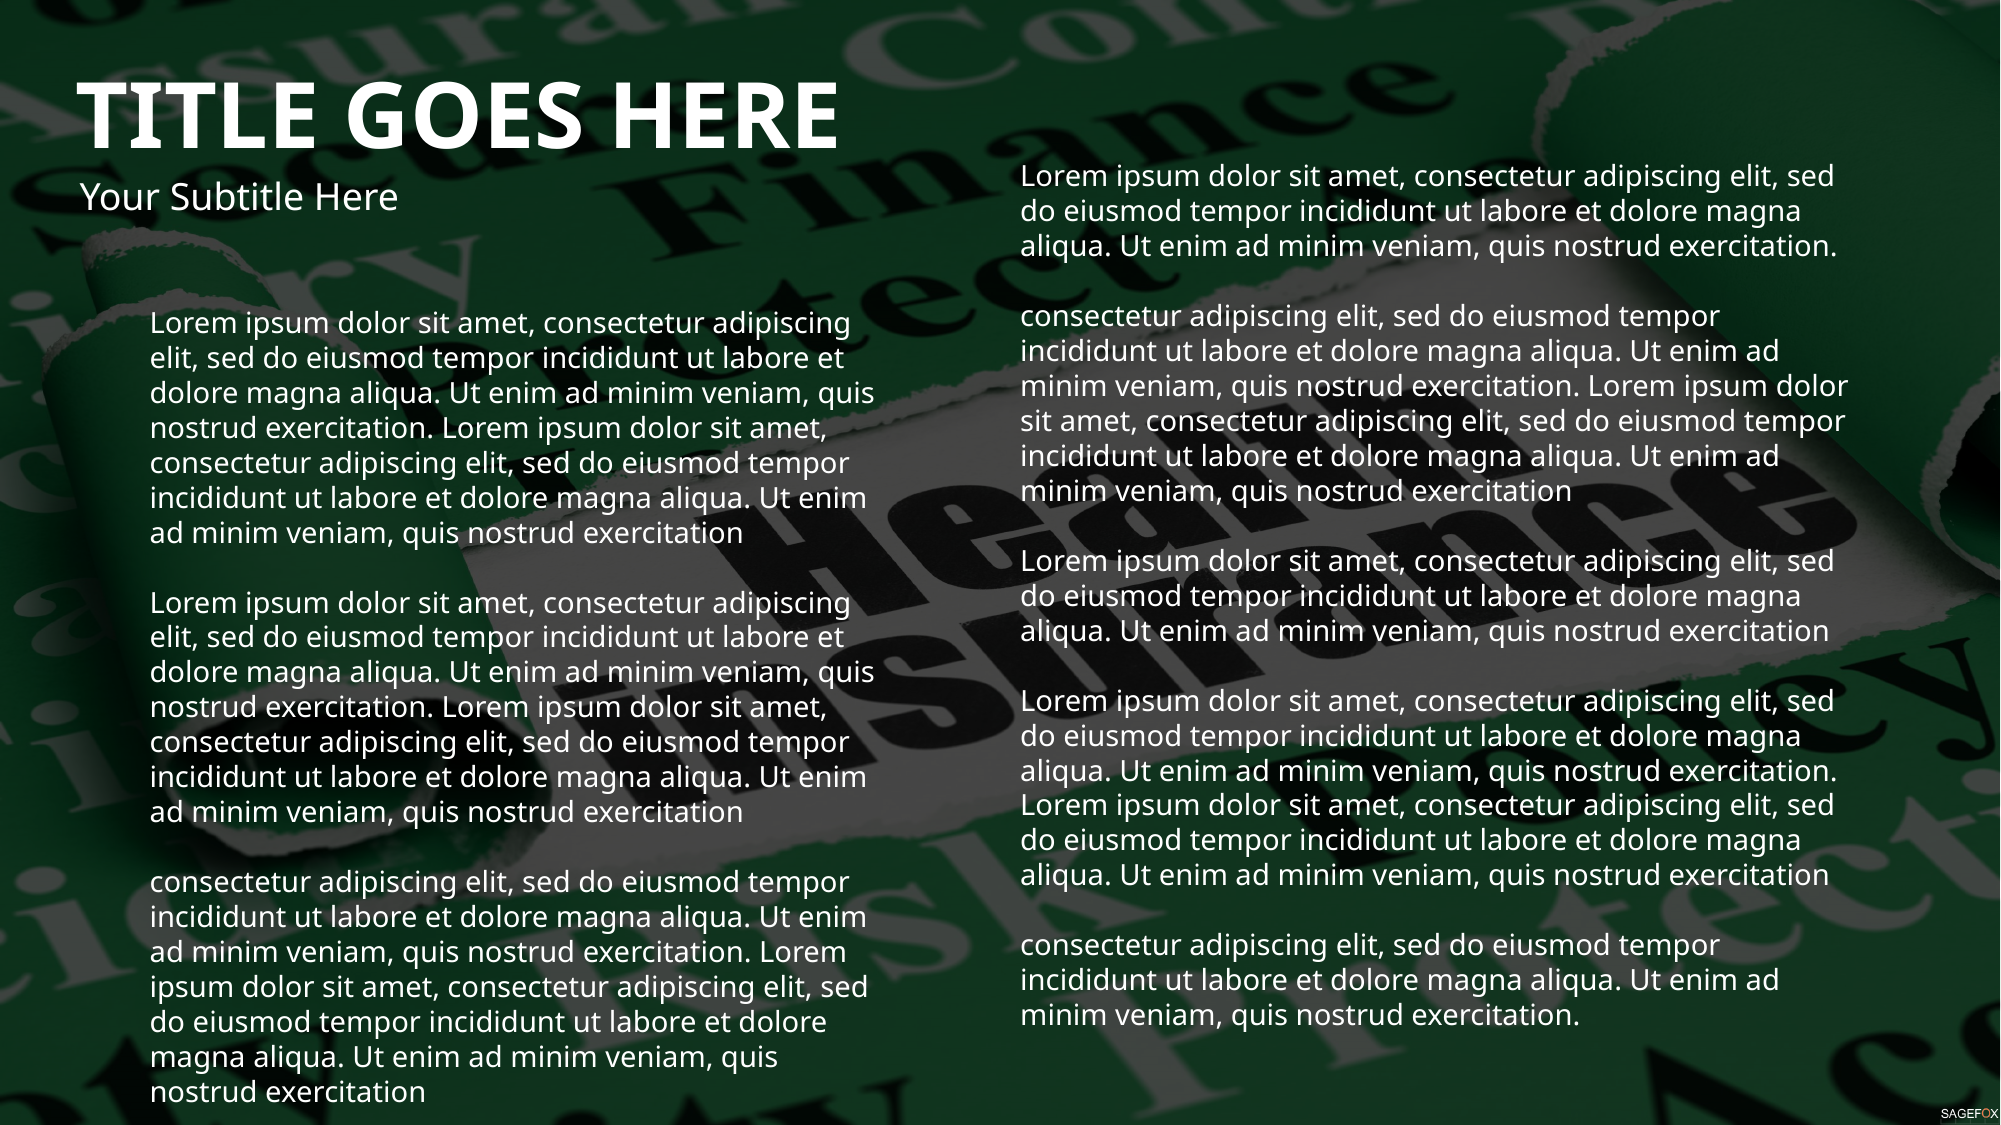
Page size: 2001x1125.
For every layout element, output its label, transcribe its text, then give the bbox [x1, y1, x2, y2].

picture [0, 0, 2001, 1125]
text_box Lorem ipsum dolor sit amet, consectetur adipiscing elit, sed do eiusmod tempor incididunt ut labore et dolore magna aliqua. Ut enim ad minim veniam, quis nostrud exercitation. consectetur adipiscing elit, sed do eiusmod tempor incididunt ut labore et dolore magna aliqua. Ut enim ad minim veniam, quis nostrud exercitation. Lorem ipsum dolor sit amet, consectetur adipiscing elit, sed do eiusmod tempor incididunt ut labore et dolore magna aliqua. Ut enim ad minim veniam, quis nostrud exercitation Lorem ipsum dolor sit amet, consectetur adipiscing elit, sed do eiusmod tempor incididunt ut labore et dolore magna aliqua. Ut enim ad minim veniam, quis nostrud exercitation Lorem ipsum dolor sit amet, consectetur adipiscing elit, sed do eiusmod tempor incididunt ut labore et dolore magna aliqua. Ut enim ad minim veniam, quis nostrud exercitation. Lorem ipsum dolor sit amet, consectetur adipiscing elit, sed do eiusmod tempor incididunt ut labore et dolore magna aliqua. Ut enim ad minim veniam, quis nostrud exercitation consectetur adipiscing elit, sed do eiusmod tempor incididunt ut labore et dolore magna aliqua. Ut enim ad minim veniam, quis nostrud exercitation. [1005, 150, 1876, 1039]
text_box Lorem ipsum dolor sit amet, consectetur adipiscing elit, sed do eiusmod tempor incididunt ut labore et dolore magna aliqua. Ut enim ad minim veniam, quis nostrud exercitation. Lorem ipsum dolor sit amet, consectetur adipiscing elit, sed do eiusmod tempor incididunt ut labore et dolore magna aliqua. Ut enim ad minim veniam, quis nostrud exercitation Lorem ipsum dolor sit amet, consectetur adipiscing elit, sed do eiusmod tempor incididunt ut labore et dolore magna aliqua. Ut enim ad minim veniam, quis nostrud exercitation. Lorem ipsum dolor sit amet, consectetur adipiscing elit, sed do eiusmod tempor incididunt ut labore et dolore magna aliqua. Ut enim ad minim veniam, quis nostrud exercitation consectetur adipiscing elit, sed do eiusmod tempor incididunt ut labore et dolore magna aliqua. Ut enim ad minim veniam, quis nostrud exercitation. Lorem ipsum dolor sit amet, consectetur adipiscing elit, sed do eiusmod tempor incididunt ut labore et dolore magna aliqua. Ut enim ad minim veniam, quis nostrud exercitation [134, 296, 897, 1125]
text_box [60, 49, 1020, 227]
